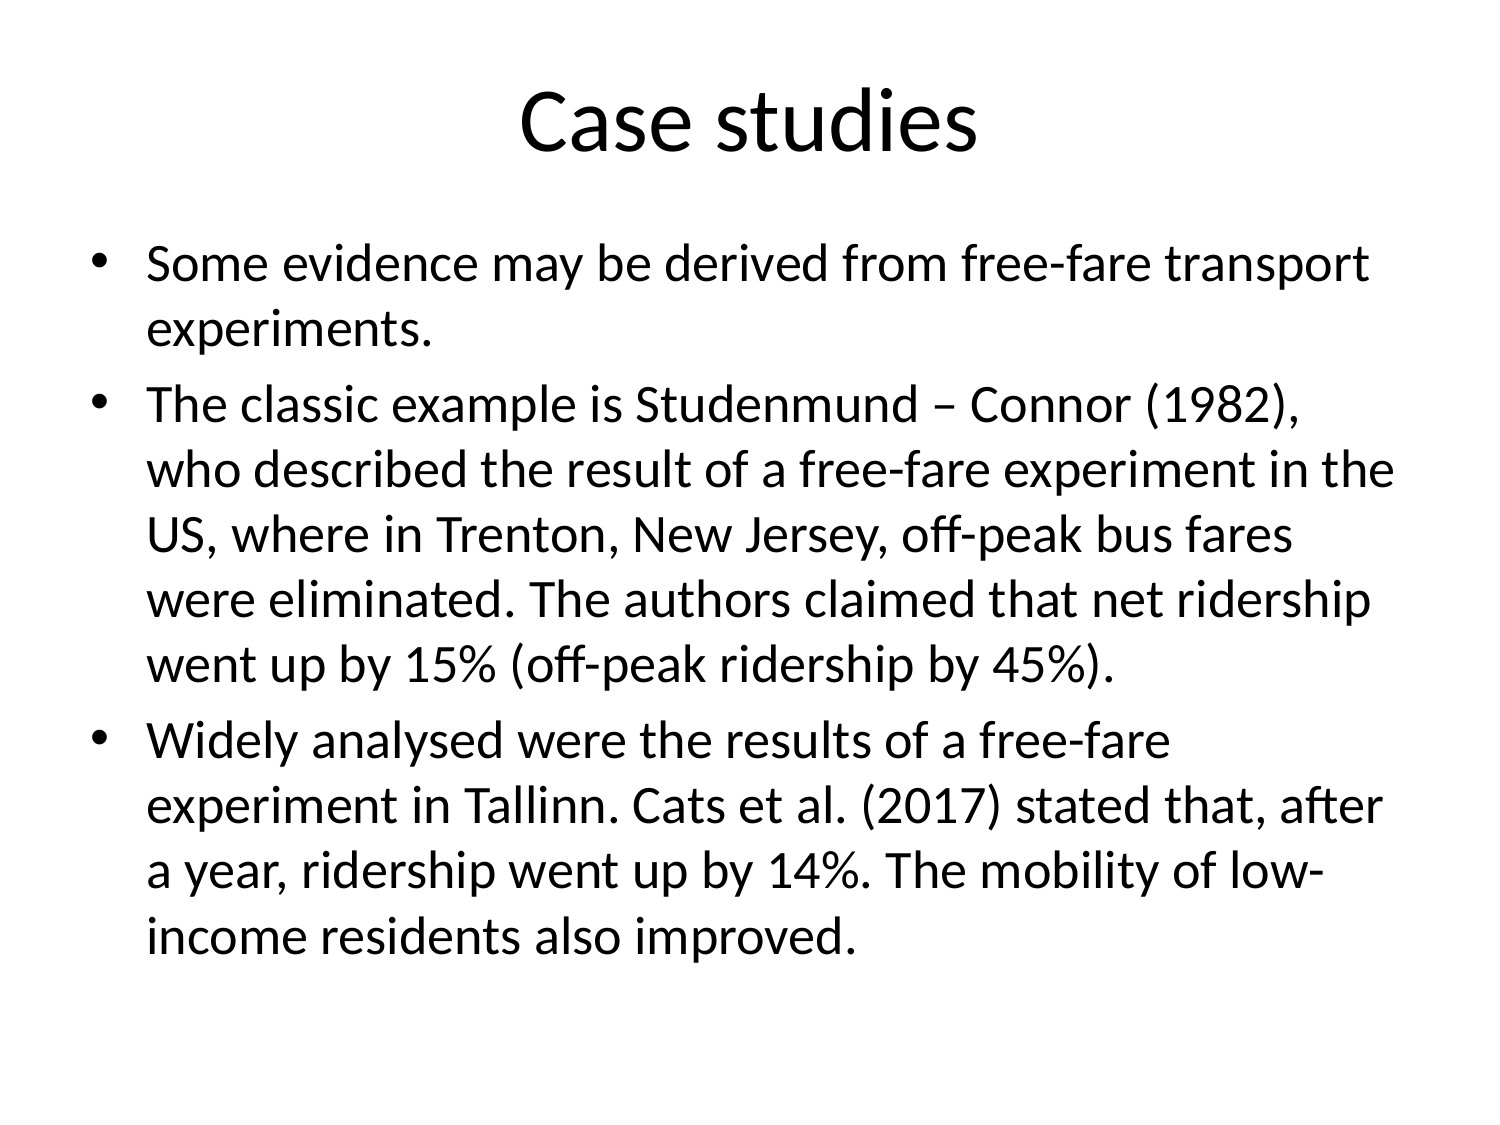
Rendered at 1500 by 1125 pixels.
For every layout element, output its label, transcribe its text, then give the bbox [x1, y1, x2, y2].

title Case studies [75, 45, 1425, 185]
list Some evidence may be derived from free-fare transport experiments. The classic example is Studenmund – Connor (1982), who described the result of a free-fare experiment in the US, where in Trenton, New Jersey, off-peak bus fares were eliminated. The authors claimed that net ridership went up by 15% (off-peak ridership by 45%). Widely analysed were the results of a free-fare experiment in Tallinn. Cats et al. (2017) stated that, after a year, ridership went up by 14%. The mobility of low-income residents also improved. [75, 219, 1425, 1125]
